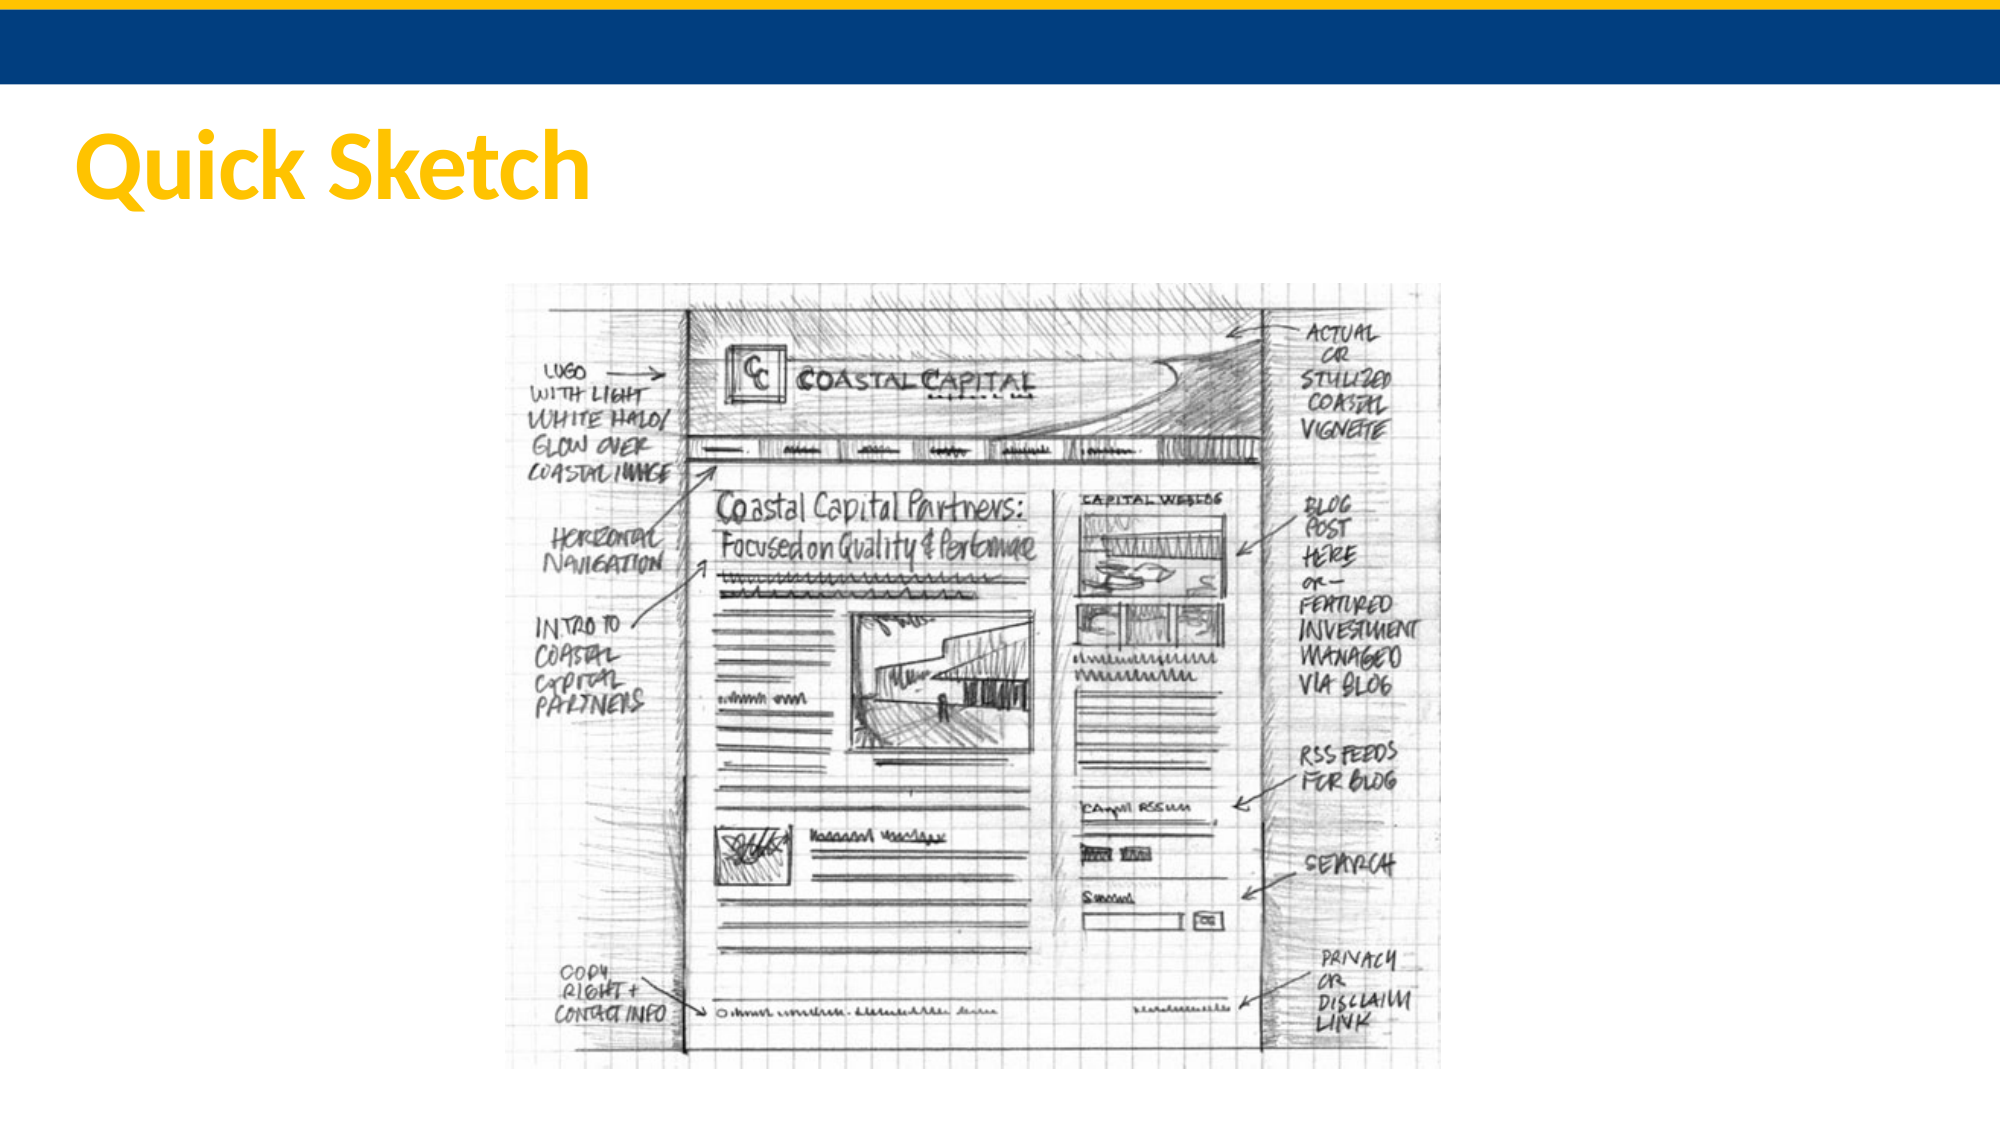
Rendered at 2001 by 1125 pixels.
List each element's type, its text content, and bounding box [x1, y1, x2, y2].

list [505, 282, 1441, 1070]
title Quick Sketch [59, 84, 1927, 255]
